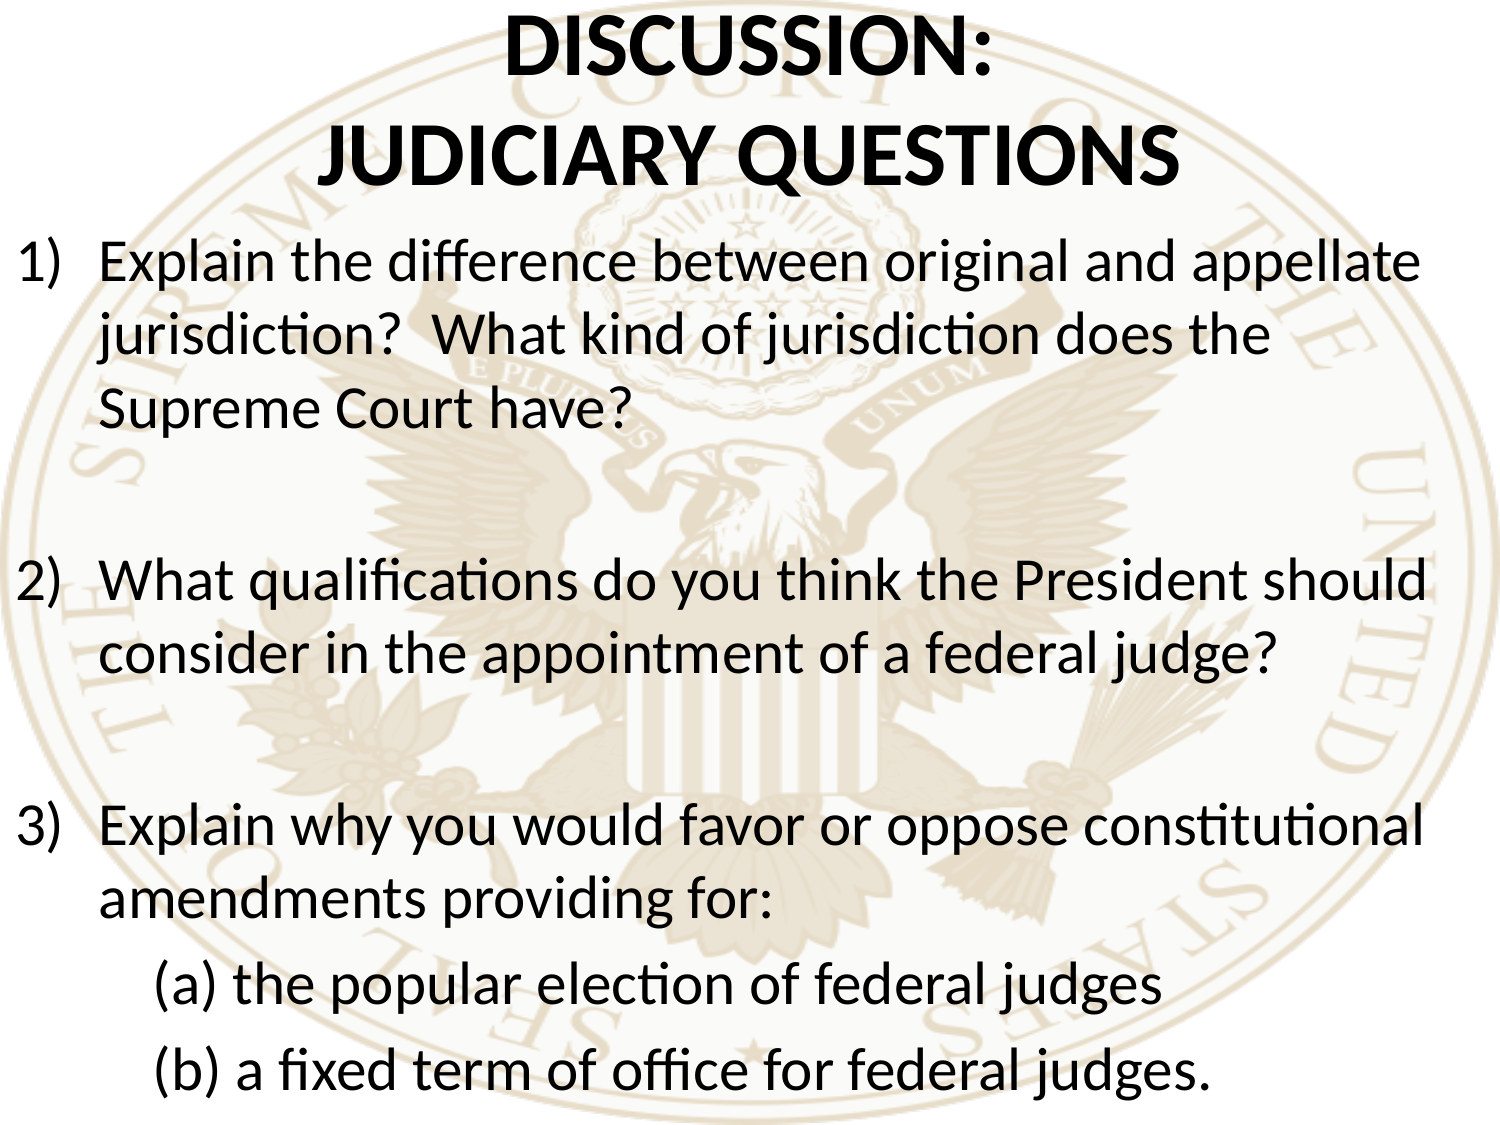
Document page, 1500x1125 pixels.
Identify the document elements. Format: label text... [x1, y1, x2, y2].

title DISCUSSION: JUDICIARY QUESTIONS [75, 0, 1425, 188]
list Explain the difference between original and appellate jurisdiction? What kind of jurisdiction does the Supreme Court have? What qualifications do you think the President should consider in the appointment of a federal judge? Explain why you would favor or oppose constitutional amendments providing for: (a) the popular election of federal judges (b) a fixed term of office for federal judges. [0, 212, 1500, 1125]
